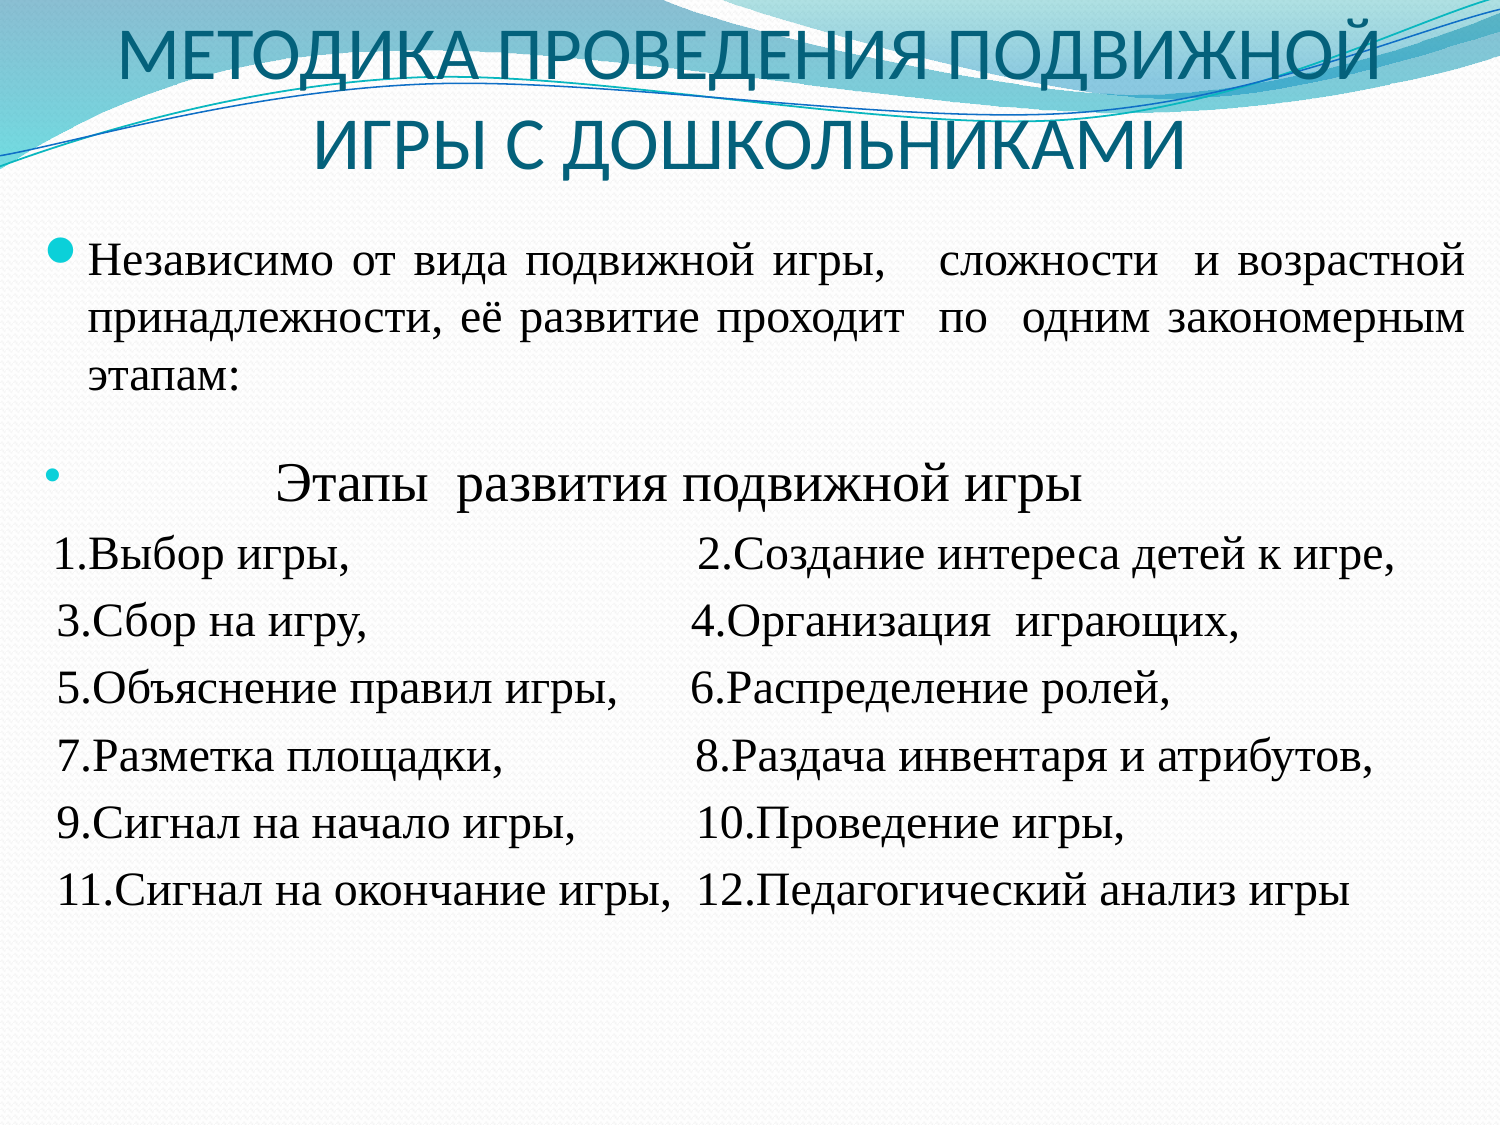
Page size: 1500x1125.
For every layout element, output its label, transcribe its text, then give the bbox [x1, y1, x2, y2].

list Независимо от вида подвижной игры, сложности и возрастной принадлежности, её развитие проходит по одним закономерным этапам: Этапы развития подвижной игры 1.Выбор игры, 2.Создание интереса детей к игре, 3.Сбор на игру, 4.Организация играющих, 5.Объяснение правил игры, 6.Распределение ролей, 7.Разметка площадки, 8.Раздача инвентаря и атрибутов, 9.Сигнал на начало игры, 10.Проведение игры, 11.Сигнал на окончание игры, 12.Педагогический анализ игры [29, 219, 1483, 1083]
title МЕТОДИКА ПРОВЕДЕНИЯ ПОДВИЖНОЙ ИГРЫ С ДОШКОЛЬНИКАМИ [75, 45, 1425, 185]
